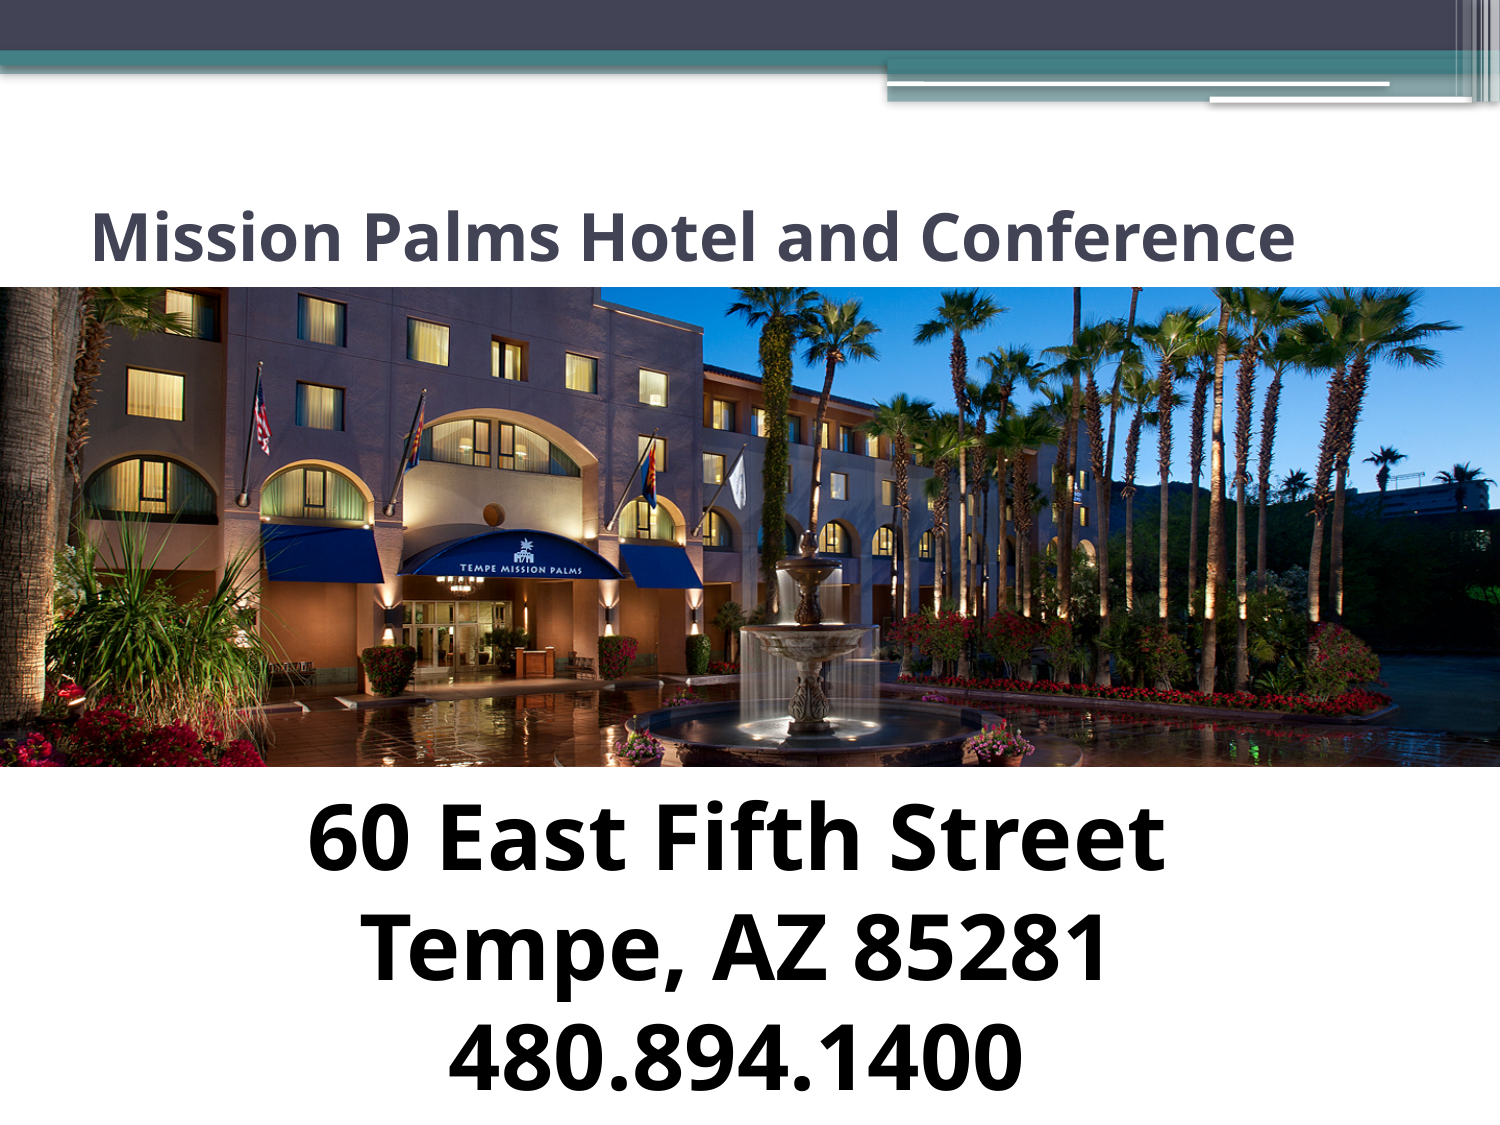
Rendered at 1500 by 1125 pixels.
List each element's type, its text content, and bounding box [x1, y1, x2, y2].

picture [0, 287, 1500, 767]
picture [958, 287, 964, 295]
text_box 60 East Fifth Street Tempe, AZ 85281 480.894.1400 [62, 799, 1413, 1088]
title Mission Palms Hotel and Conference Center [75, 187, 1425, 284]
